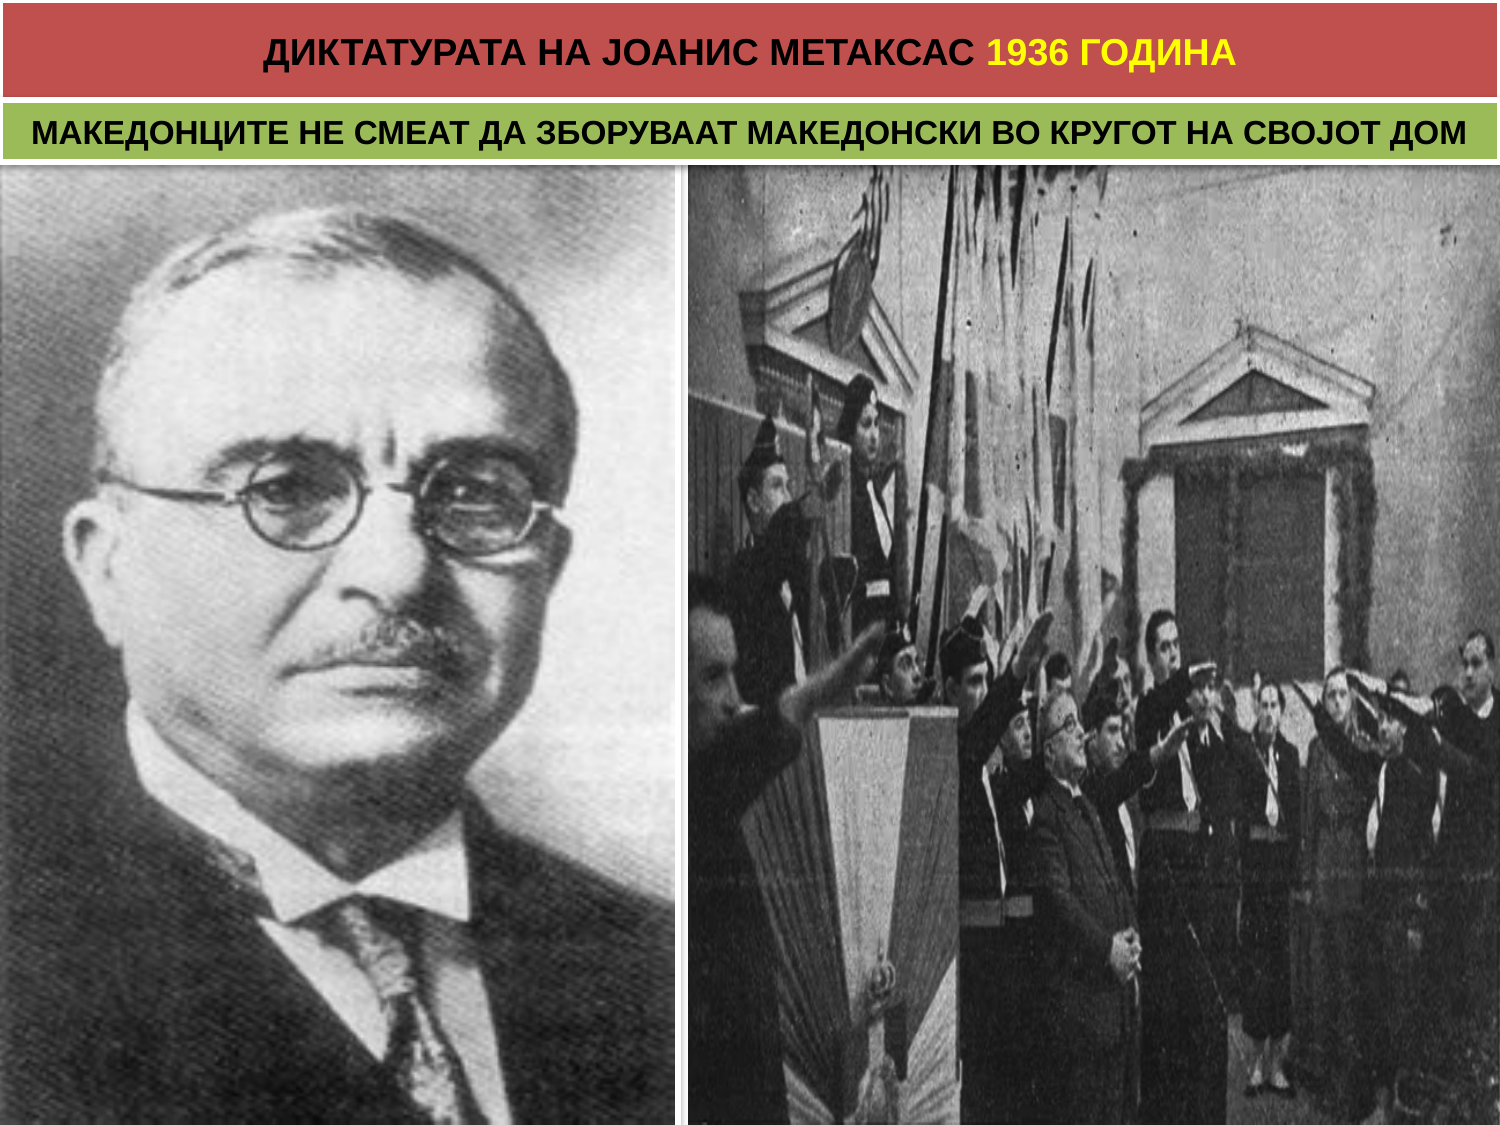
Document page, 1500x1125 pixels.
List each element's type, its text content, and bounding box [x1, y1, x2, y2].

picture [0, 162, 676, 1125]
text_box ДИКТАТУРАТА НА ЈОАНИС МЕТАКСАС 1936 ГОДИНА [0, 0, 1500, 95]
picture [687, 162, 1500, 1125]
text_box МАКЕДОНЦИТЕ НЕ СМЕАТ ДА ЗБОРУВААТ МАКЕДОНСКИ ВО КРУГОТ НА СВОЈОТ ДОМ [0, 97, 1500, 165]
